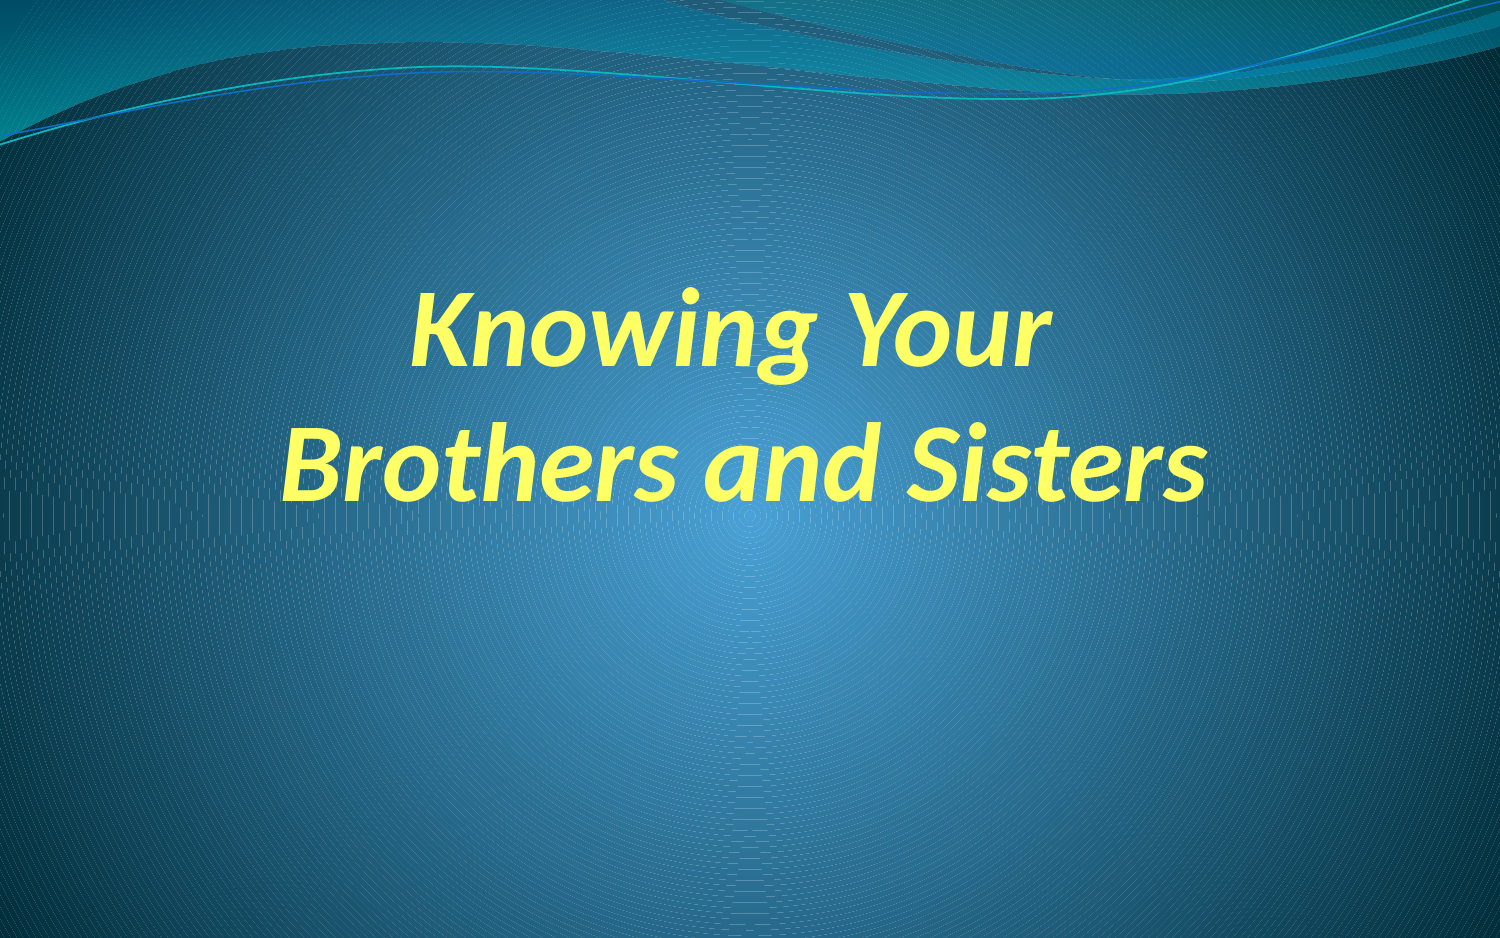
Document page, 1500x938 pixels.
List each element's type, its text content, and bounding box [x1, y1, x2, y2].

text_box Knowing Your Brothers and Sisters [24, 333, 1463, 532]
